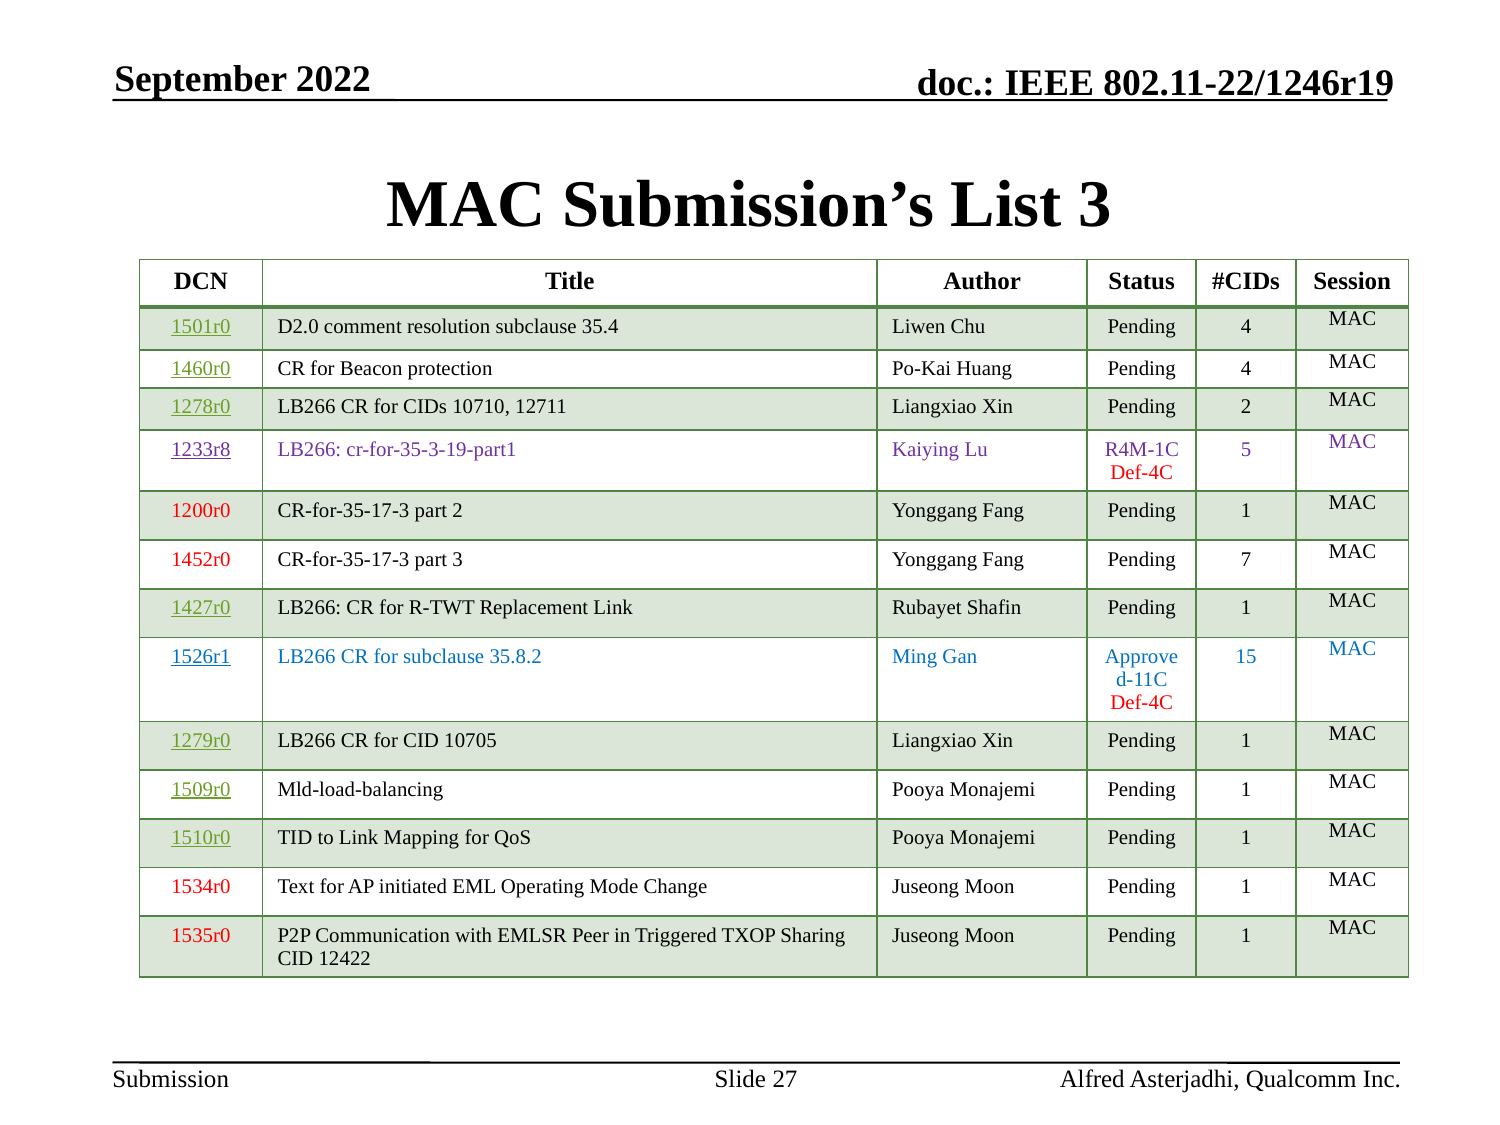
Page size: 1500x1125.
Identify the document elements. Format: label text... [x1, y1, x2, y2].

table_cell Juseong Moon [878, 917, 1086, 976]
table_cell MAC [1297, 309, 1408, 349]
table_cell 1233r8 [140, 431, 262, 490]
table_cell 1200r0 [140, 492, 262, 539]
table_cell Liwen Chu [878, 309, 1086, 349]
table_cell Yonggang Fang [878, 541, 1086, 588]
table_cell MAC [1297, 351, 1408, 387]
table_cell Yonggang Fang [878, 492, 1086, 539]
table_cell 1510r0 [140, 820, 262, 867]
table_cell LB266 CR for subclause 35.8.2 [263, 638, 876, 721]
table_cell Pending [1088, 771, 1195, 818]
table_cell TID to Link Mapping for QoS [263, 820, 876, 867]
table_cell P2P Communication with EMLSR Peer in Triggered TXOP Sharing CID 12422 [263, 917, 876, 976]
table_cell 1 [1197, 868, 1295, 915]
table_cell MAC [1297, 431, 1408, 490]
table_cell MAC [1297, 722, 1408, 769]
slide_number Slide 27 [712, 1061, 800, 1123]
table_cell Juseong Moon [878, 868, 1086, 915]
table_cell MAC [1297, 820, 1408, 867]
table_cell Approved-11C Def-4C [1088, 638, 1195, 721]
table_cell Pooya Monajemi [878, 771, 1086, 818]
table_cell 1526r1 [140, 638, 262, 721]
table_cell 15 [1197, 638, 1295, 721]
table_cell LB266: CR for R-TWT Replacement Link [263, 590, 876, 637]
table_cell Pending [1088, 590, 1195, 637]
title MAC Submission’s List 3 [112, 112, 1388, 288]
table_cell Pending [1088, 722, 1195, 769]
table_cell Pending [1088, 820, 1195, 867]
table_cell 5 [1197, 431, 1295, 490]
table_cell 1 [1197, 722, 1295, 769]
table_cell LB266: cr-for-35-3-19-part1 [263, 431, 876, 490]
table_cell 1534r0 [140, 868, 262, 915]
table_cell Kaiying Lu [878, 431, 1086, 490]
table_cell 1 [1197, 917, 1295, 976]
table_header #CIDs [1197, 260, 1295, 305]
table_cell 1452r0 [140, 541, 262, 588]
table_cell MAC [1297, 590, 1408, 637]
table_cell 4 [1197, 309, 1295, 349]
table_header Title [263, 260, 876, 305]
table_cell Pending [1088, 868, 1195, 915]
table_cell Mld-load-balancing [263, 771, 876, 818]
table_cell CR-for-35-17-3 part 3 [263, 541, 876, 588]
table_cell Pending [1088, 309, 1195, 349]
table_header Status [1088, 260, 1195, 305]
table_cell Pending [1088, 492, 1195, 539]
table_cell Rubayet Shafin [878, 590, 1086, 637]
table_cell 2 [1197, 389, 1295, 429]
table_cell D2.0 comment resolution subclause 35.4 [263, 309, 876, 349]
table_cell CR-for-35-17-3 part 2 [263, 492, 876, 539]
table_cell MAC [1297, 917, 1408, 976]
table_cell 1 [1197, 590, 1295, 637]
table_cell 1278r0 [140, 389, 262, 429]
table_cell MAC [1297, 638, 1408, 721]
table_cell 1 [1197, 820, 1295, 867]
table_cell 7 [1197, 541, 1295, 588]
table_cell Ming Gan [878, 638, 1086, 721]
table_cell Pending [1088, 541, 1195, 588]
table_cell 1427r0 [140, 590, 262, 637]
table_cell Text for AP initiated EML Operating Mode Change [263, 868, 876, 915]
table_cell 1535r0 [140, 917, 262, 976]
table_cell Liangxiao Xin [878, 722, 1086, 769]
table_cell 1279r0 [140, 722, 262, 769]
table_cell LB266 CR for CID 10705 [263, 722, 876, 769]
table_cell Pending [1088, 351, 1195, 387]
table_cell Pooya Monajemi [878, 820, 1086, 867]
table_cell LB266 CR for CIDs 10710, 12711 [263, 389, 876, 429]
table_cell Liangxiao Xin [878, 389, 1086, 429]
table_cell CR for Beacon protection [263, 351, 876, 387]
table_header Session [1297, 260, 1408, 305]
table_cell 1501r0 [140, 309, 262, 349]
table_cell MAC [1297, 868, 1408, 915]
table_cell MAC [1297, 771, 1408, 818]
table_cell 1 [1197, 771, 1295, 818]
footer Alfred Asterjadhi, Qualcomm Inc. [878, 1061, 1402, 1093]
table_cell 1509r0 [140, 771, 262, 818]
table_cell Po-Kai Huang [878, 351, 1086, 387]
table_cell 1460r0 [140, 351, 262, 387]
table_header Author [878, 260, 1086, 305]
table_cell MAC [1297, 541, 1408, 588]
table_cell 1 [1197, 492, 1295, 539]
table_cell MAC [1297, 389, 1408, 429]
table_header DCN [140, 260, 262, 305]
table_cell MAC [1297, 492, 1408, 539]
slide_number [114, 54, 423, 100]
table_cell Pending [1088, 917, 1195, 976]
table_cell 4 [1197, 351, 1295, 387]
table_cell Pending [1088, 389, 1195, 429]
table_cell R4M-1C Def-4C [1088, 431, 1195, 490]
